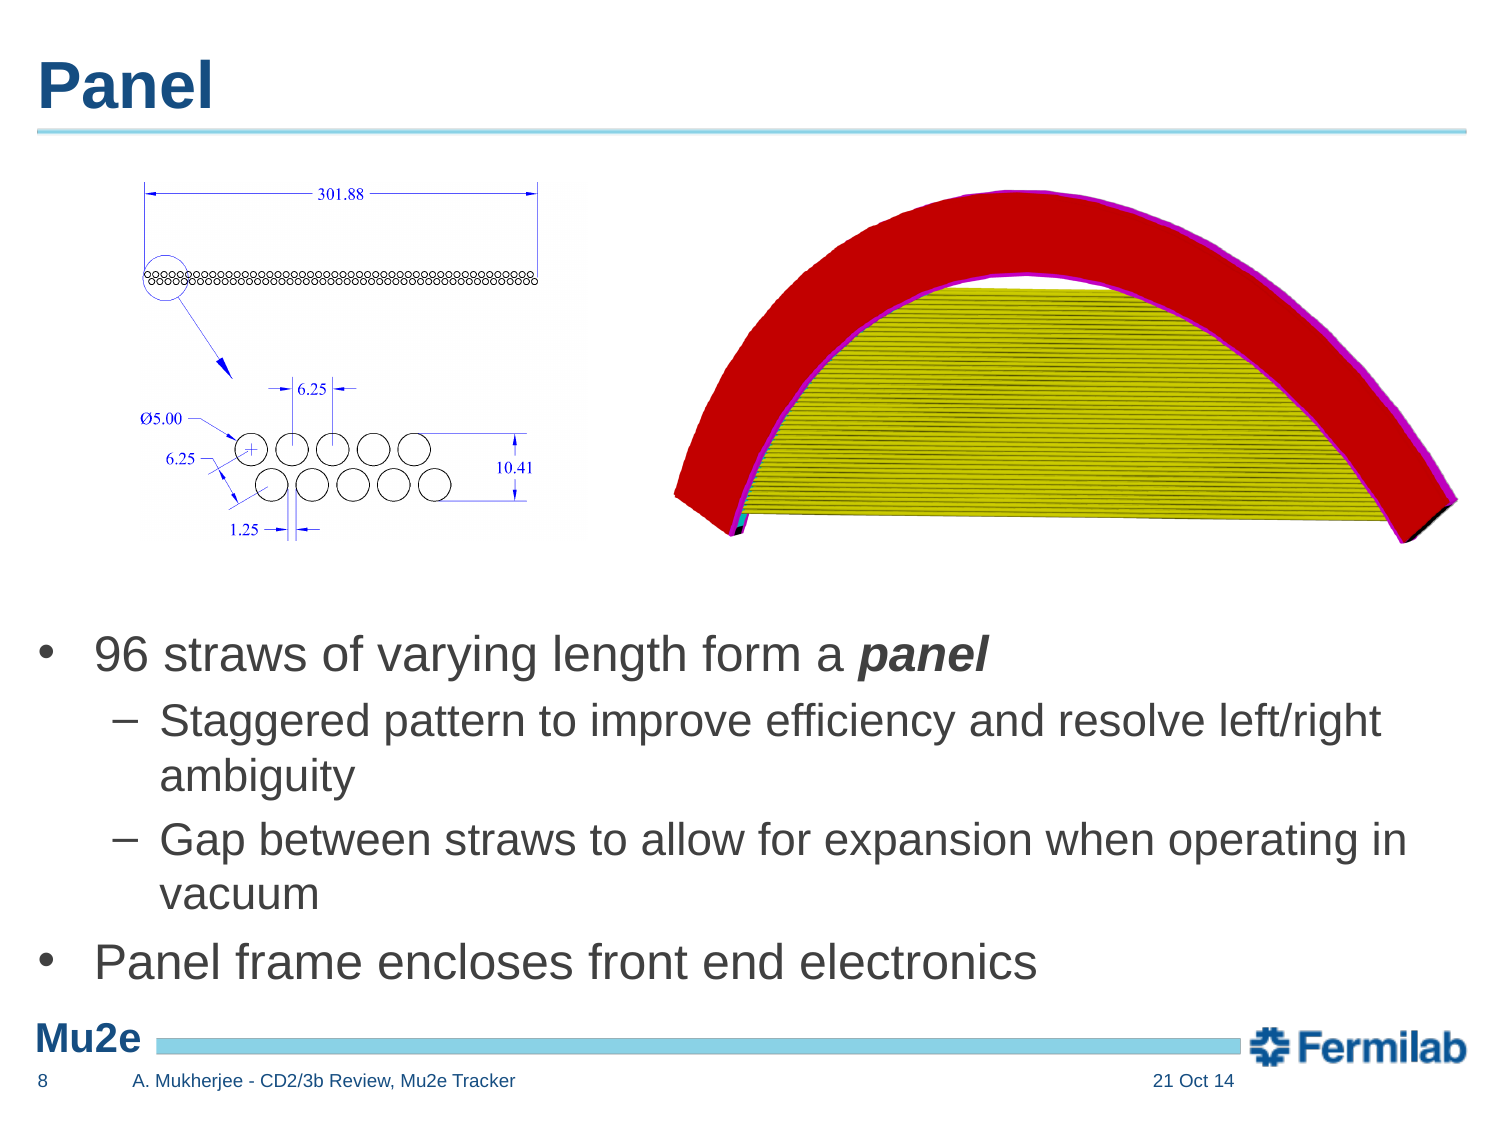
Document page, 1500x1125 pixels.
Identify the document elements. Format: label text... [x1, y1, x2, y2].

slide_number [1058, 1068, 1235, 1109]
title Panel [37, 17, 1463, 123]
slide_number 8 [37, 1068, 111, 1109]
picture [139, 182, 588, 541]
list 96 straws of varying length form a panel Staggered pattern to improve efficiency and resolve left/right ambiguity Gap between straws to allow for expansion when operating in vacuum Panel frame encloses front end electronics [37, 171, 1461, 990]
footer A. Mukherjee - CD2/3b Review, Mu2e Tracker [132, 1068, 1014, 1109]
picture [671, 182, 1461, 551]
